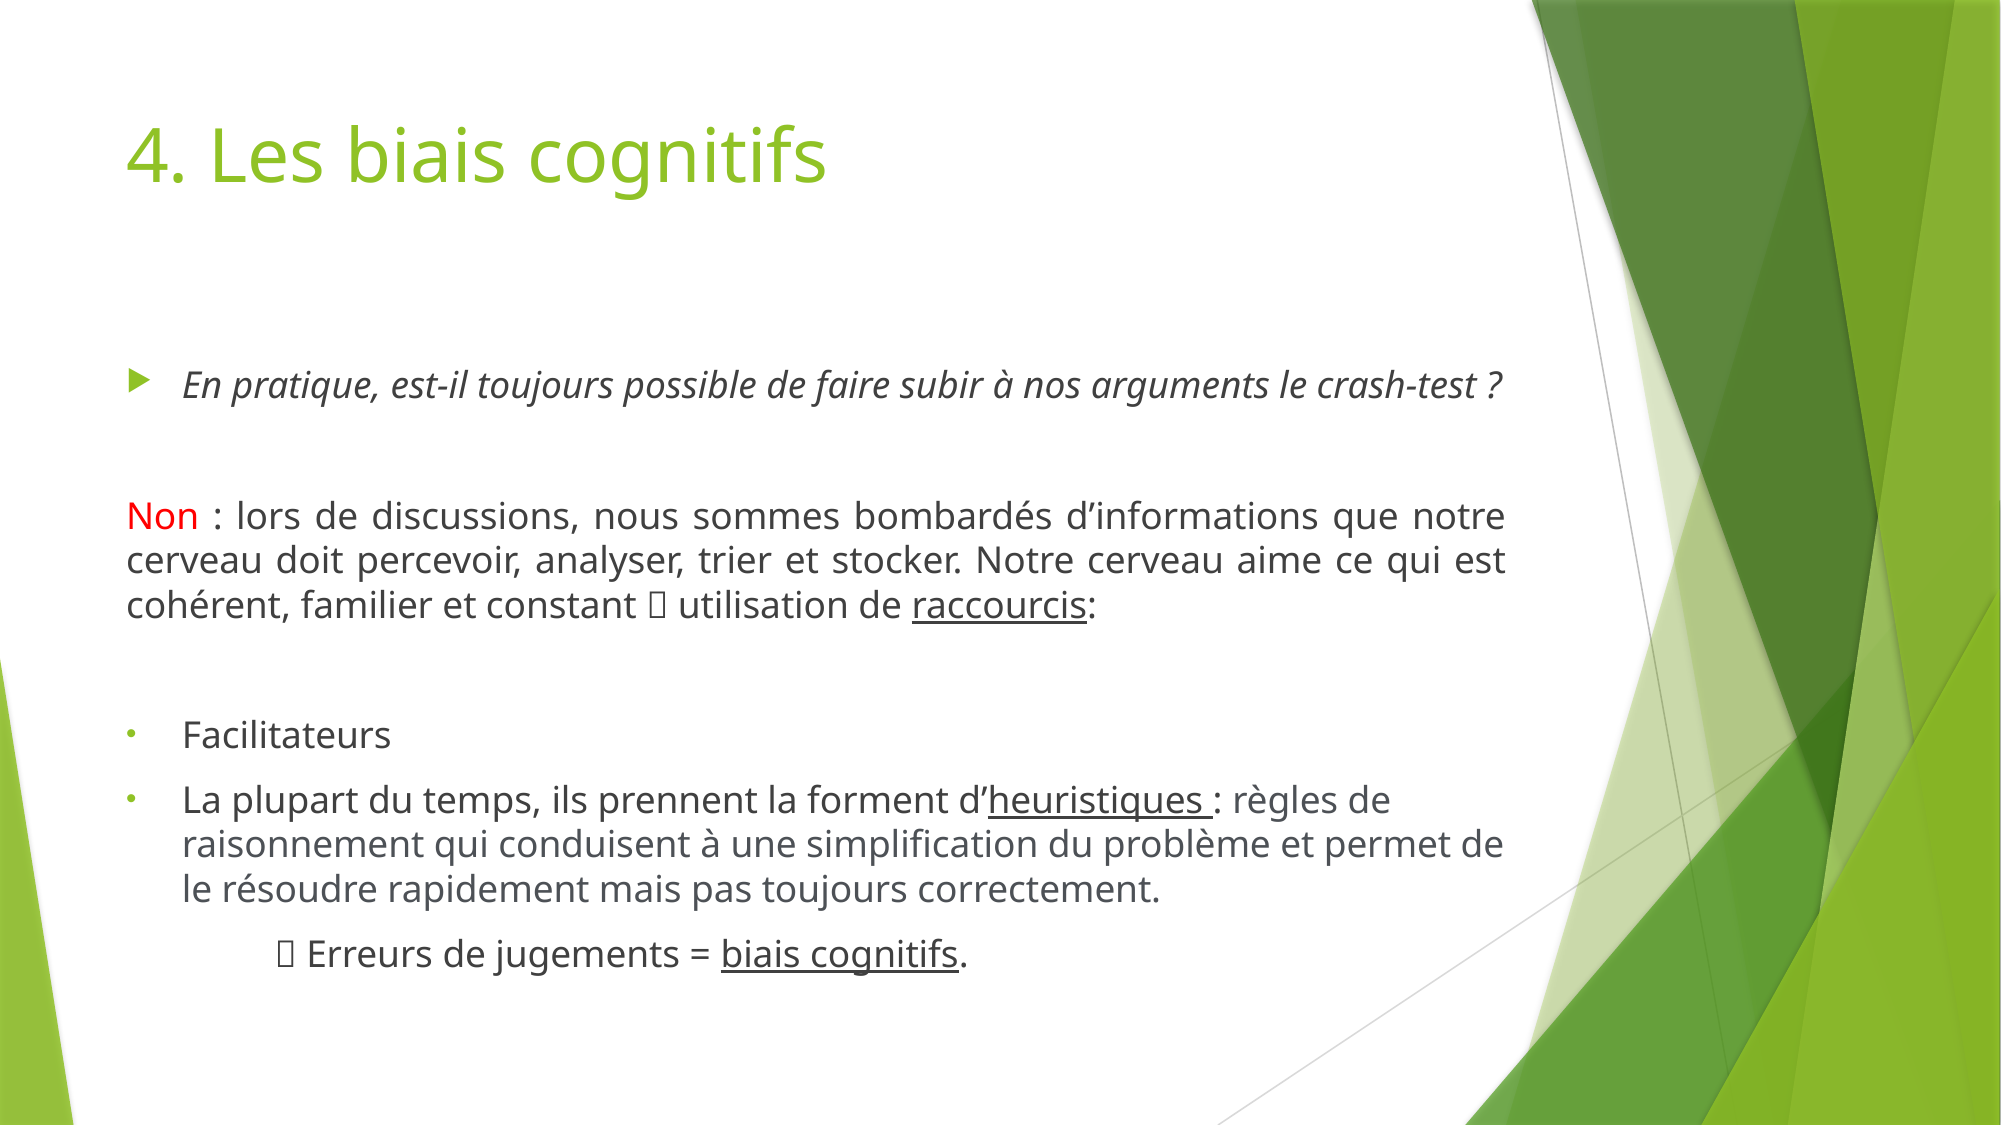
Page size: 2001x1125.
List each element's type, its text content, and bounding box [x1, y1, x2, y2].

title 4. Les biais cognitifs [111, 99, 1522, 317]
list En pratique, est-il toujours possible de faire subir à nos arguments le crash-test ? Non : lors de discussions, nous sommes bombardés d’informations que notre cerveau doit percevoir, analyser, trier et stocker. Notre cerveau aime ce qui est cohérent, familier et constant  utilisation de raccourcis: Facilitateurs La plupart du temps, ils prennent la forment d’heuristiques : règles de raisonnement qui conduisent à une simplification du problème et permet de le résoudre rapidement mais pas toujours correctement.  Erreurs de jugements = biais cognitifs. [111, 354, 1522, 992]
